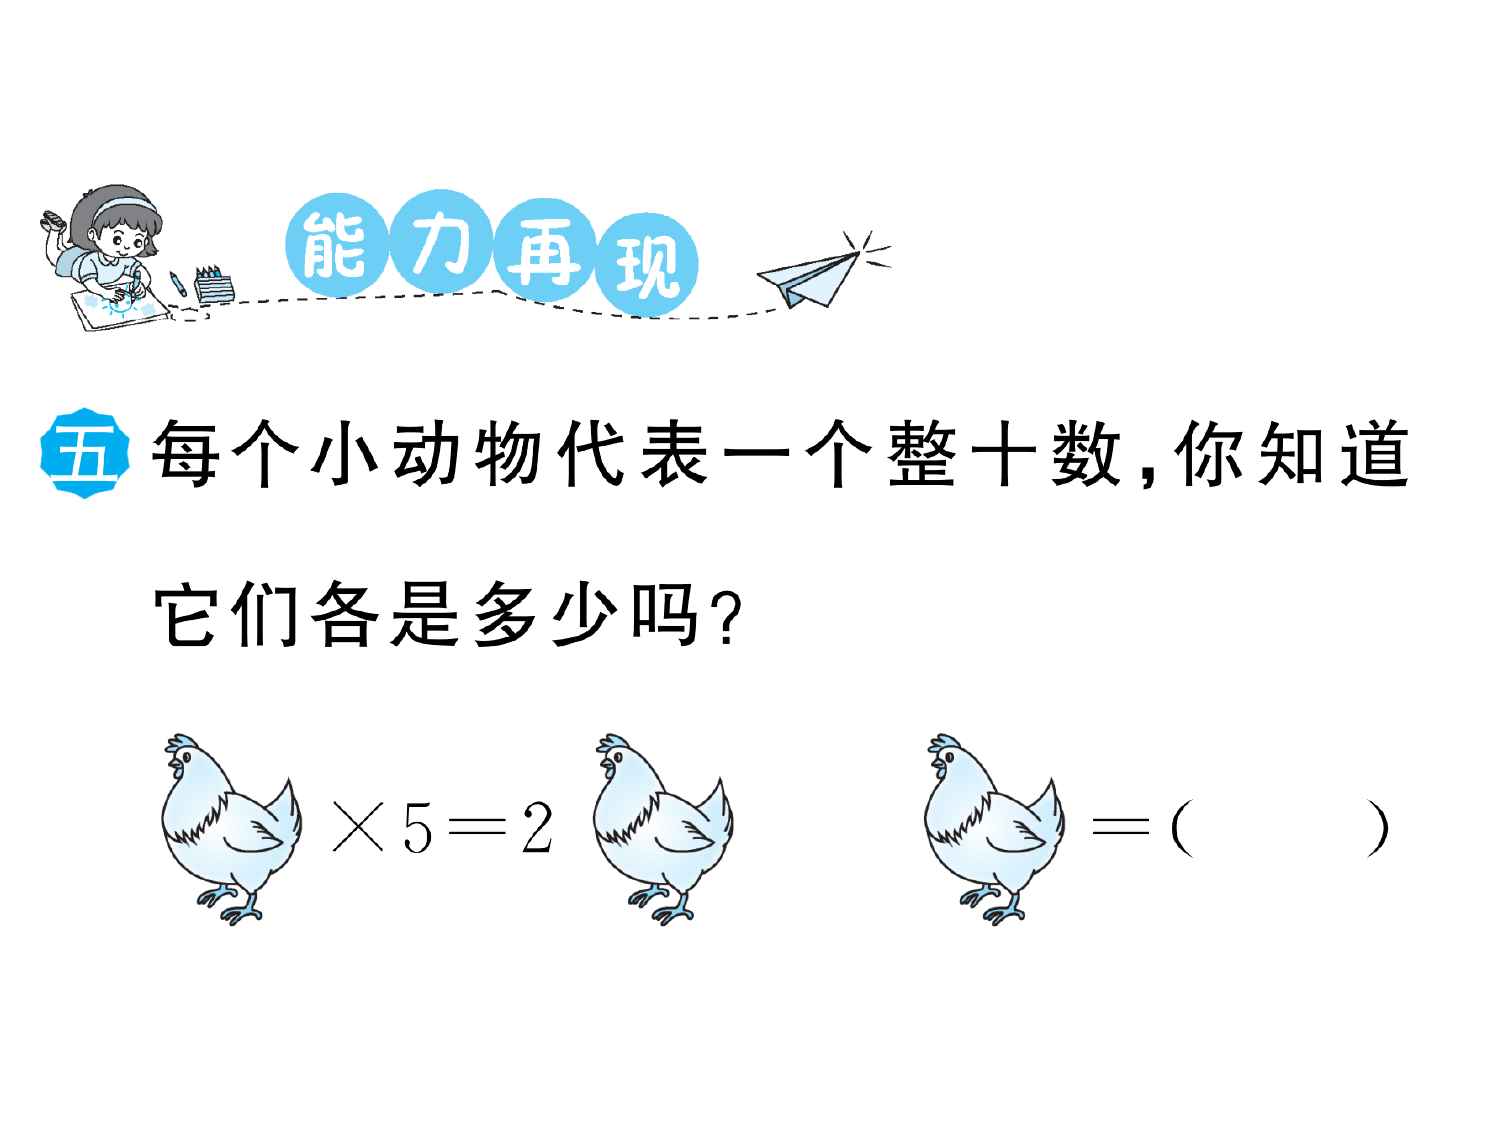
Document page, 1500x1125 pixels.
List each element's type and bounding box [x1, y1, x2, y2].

picture [35, 177, 1453, 948]
